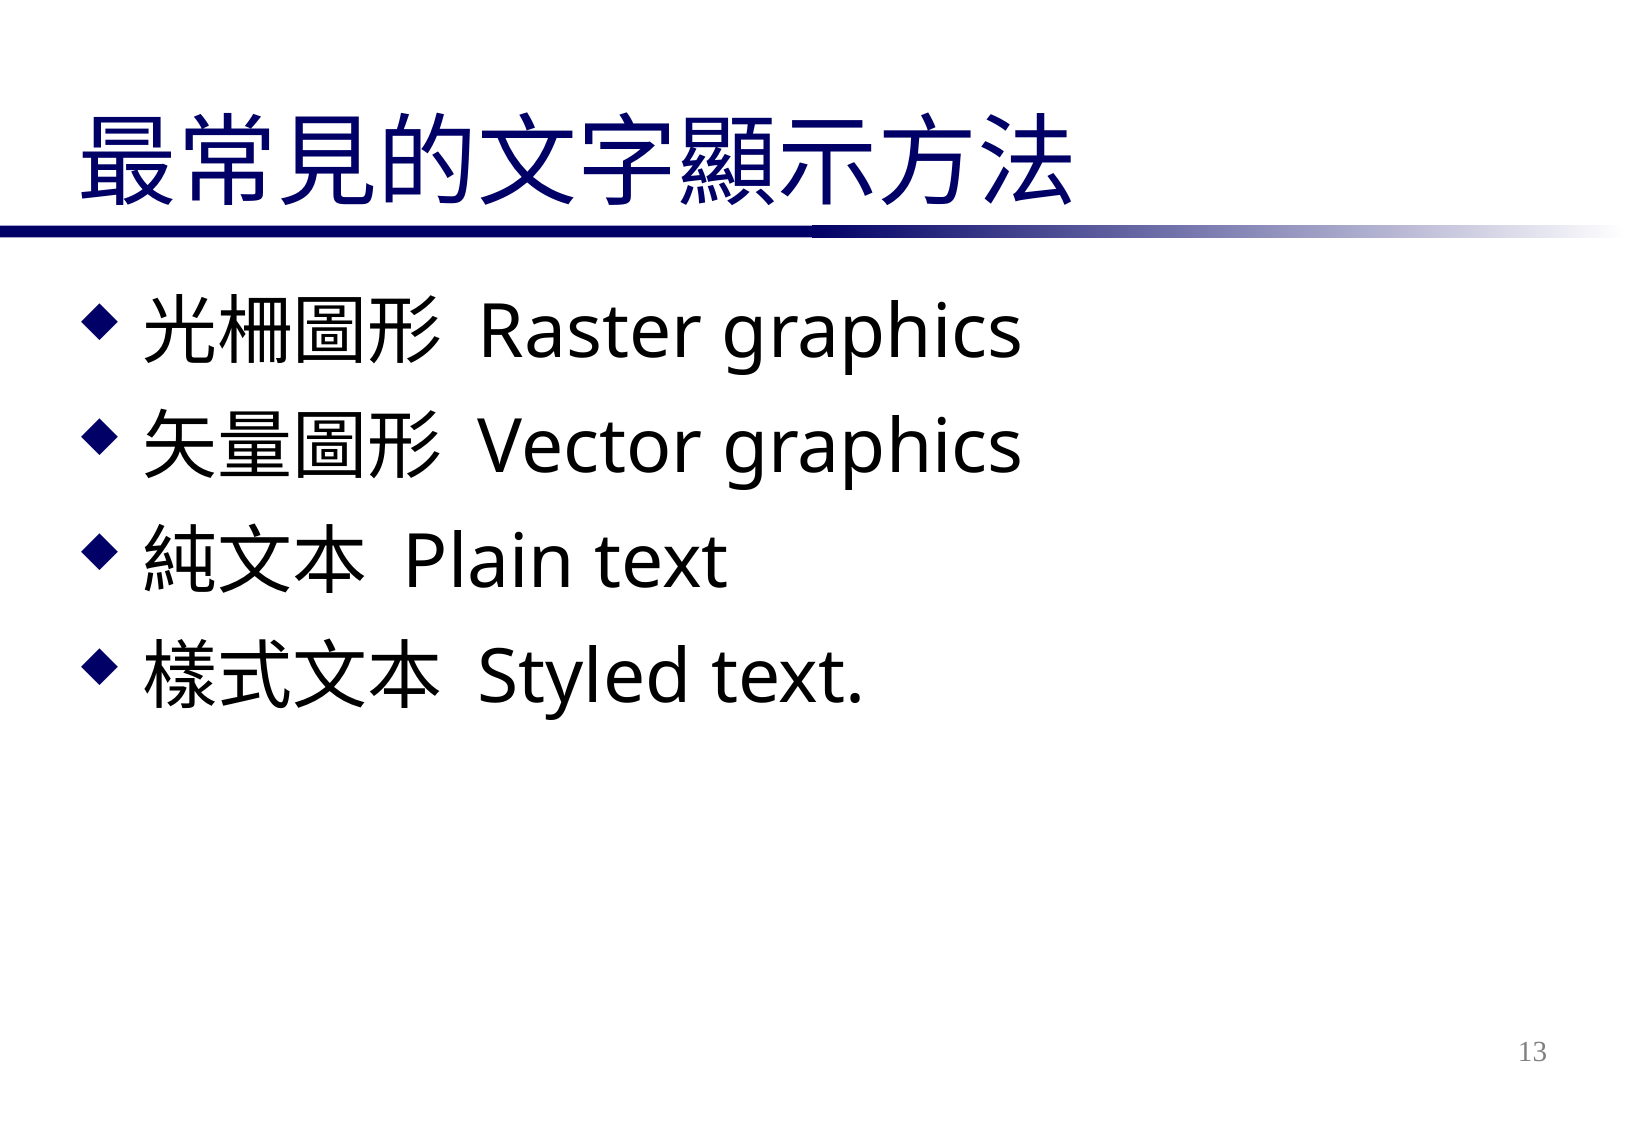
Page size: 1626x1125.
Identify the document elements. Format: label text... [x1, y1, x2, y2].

title 最常見的文字顯示方法 [62, 43, 1563, 225]
slide_number 13 [1223, 1012, 1563, 1088]
list 光柵圖形 Raster graphics 矢量圖形 Vector graphics 純文本 Plain text 樣式文本 Styled text. [62, 275, 1563, 1088]
